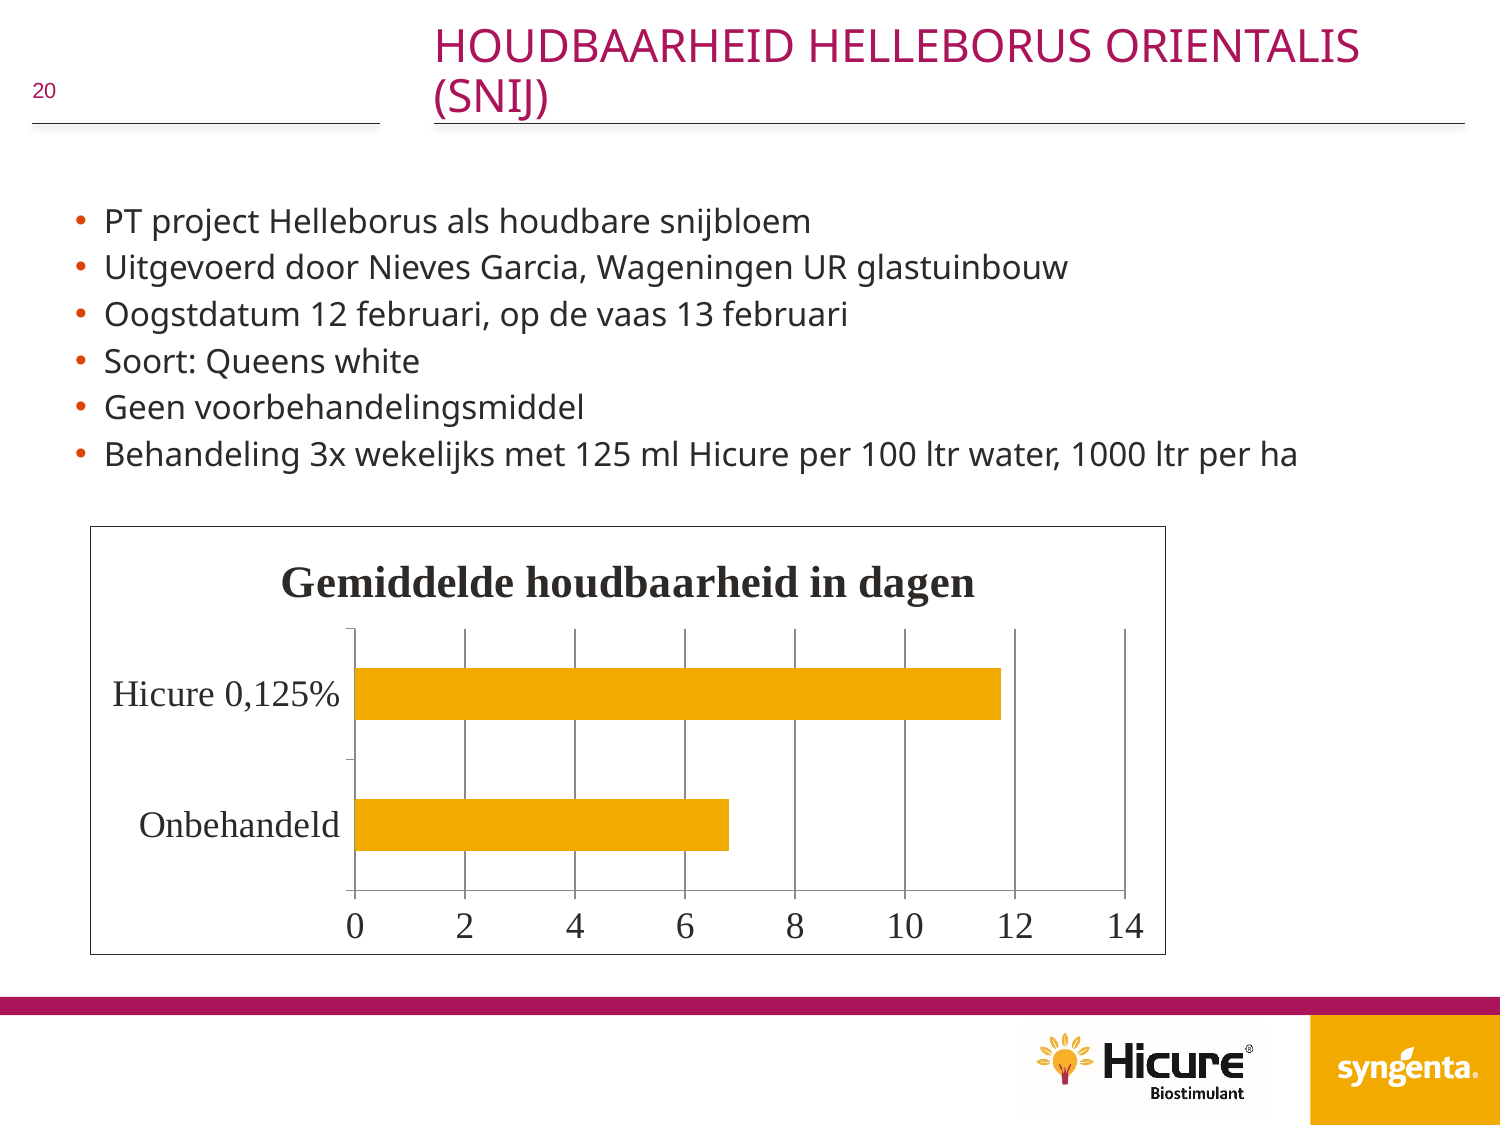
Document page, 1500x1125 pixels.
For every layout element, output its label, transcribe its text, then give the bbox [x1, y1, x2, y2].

chart [90, 526, 1166, 955]
title Houdbaarheid Helleborus orientalis (snij) [433, 34, 1466, 123]
list PT project Helleborus als houdbare snijbloem Uitgevoerd door Nieves Garcia, Wageningen UR glastuinbouw Oogstdatum 12 februari, op de vaas 13 februari Soort: Queens white Geen voorbehandelingsmiddel Behandeling 3x wekelijks met 125 ml Hicure per 100 ltr water, 1000 ltr per ha [74, 199, 1426, 476]
picture [1021, 1021, 1268, 1119]
picture [1338, 1047, 1478, 1087]
